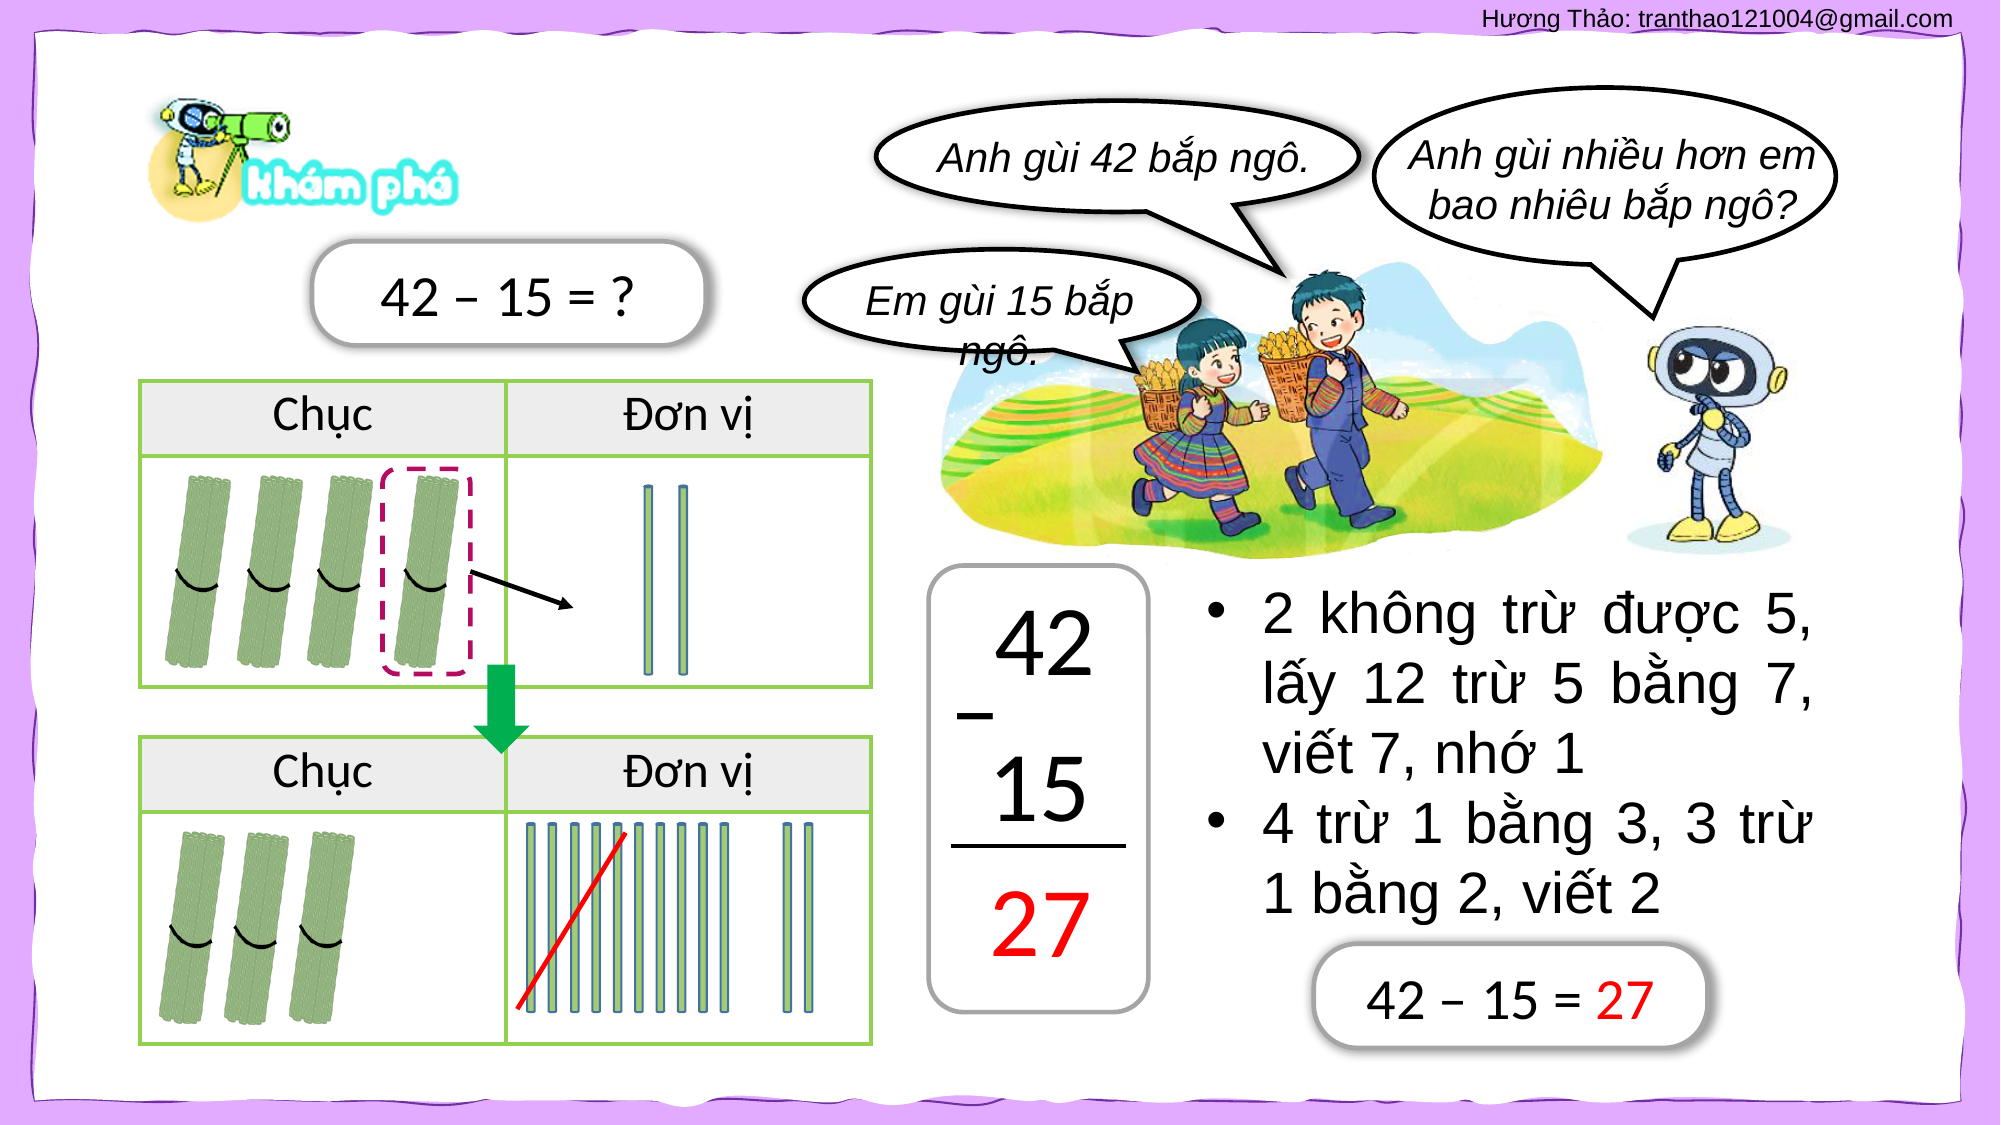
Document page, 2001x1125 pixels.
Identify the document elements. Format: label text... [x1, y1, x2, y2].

text_box [719, 822, 730, 1014]
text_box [1358, 87, 1868, 334]
picture [306, 475, 373, 668]
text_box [804, 221, 1646, 579]
text_box [633, 822, 644, 1014]
text_box [697, 822, 708, 1014]
text_box [569, 822, 580, 832]
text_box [470, 571, 574, 609]
text_box [526, 1010, 536, 1014]
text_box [861, 100, 1358, 221]
table_cell [142, 458, 504, 685]
picture [392, 475, 459, 668]
text_box [643, 484, 654, 676]
text_box [547, 1010, 558, 1014]
picture [158, 831, 355, 1025]
table_cell [508, 814, 869, 1042]
text_box [590, 822, 601, 832]
text_box [676, 822, 687, 1014]
picture [1646, 334, 1812, 560]
picture [236, 475, 303, 668]
text_box [803, 822, 814, 1014]
text_box [612, 1010, 623, 1014]
text_box 2 [974, 849, 1056, 985]
text_box 15 [974, 714, 1106, 844]
table_cell [142, 814, 504, 1042]
table_header Chục [142, 383, 504, 454]
text_box [591, 1010, 601, 1014]
text_box [677, 484, 689, 676]
table_header Chục [142, 739, 504, 810]
text_box [525, 822, 536, 832]
text_box [381, 467, 472, 676]
text_box [612, 822, 623, 832]
text_box 42 – 15 = ? [310, 240, 707, 347]
text_box [570, 1010, 580, 1014]
text_box [781, 822, 793, 1014]
text_box [547, 822, 558, 832]
text_box [927, 579, 1150, 1014]
table_header Đơn vị [508, 739, 869, 810]
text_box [517, 832, 626, 1010]
text_box [655, 822, 666, 1014]
text_box 2 không trừ được 5, lấy 12 trừ 5 bằng 7, viết 7, nhớ 1 4 trừ 1 bằng 3, 3 trừ 1 bằng 2, viết 2 [1191, 567, 1830, 933]
picture [119, 79, 523, 237]
picture [164, 475, 231, 668]
text_box – [935, 637, 1016, 772]
text_box 42 [979, 579, 1111, 703]
text_box 7 [1026, 850, 1113, 986]
text_box 42 – 15 = 27 [1312, 942, 1709, 1050]
table_cell [508, 458, 869, 685]
text_box [473, 664, 530, 754]
table_header Đơn vị [508, 383, 804, 454]
